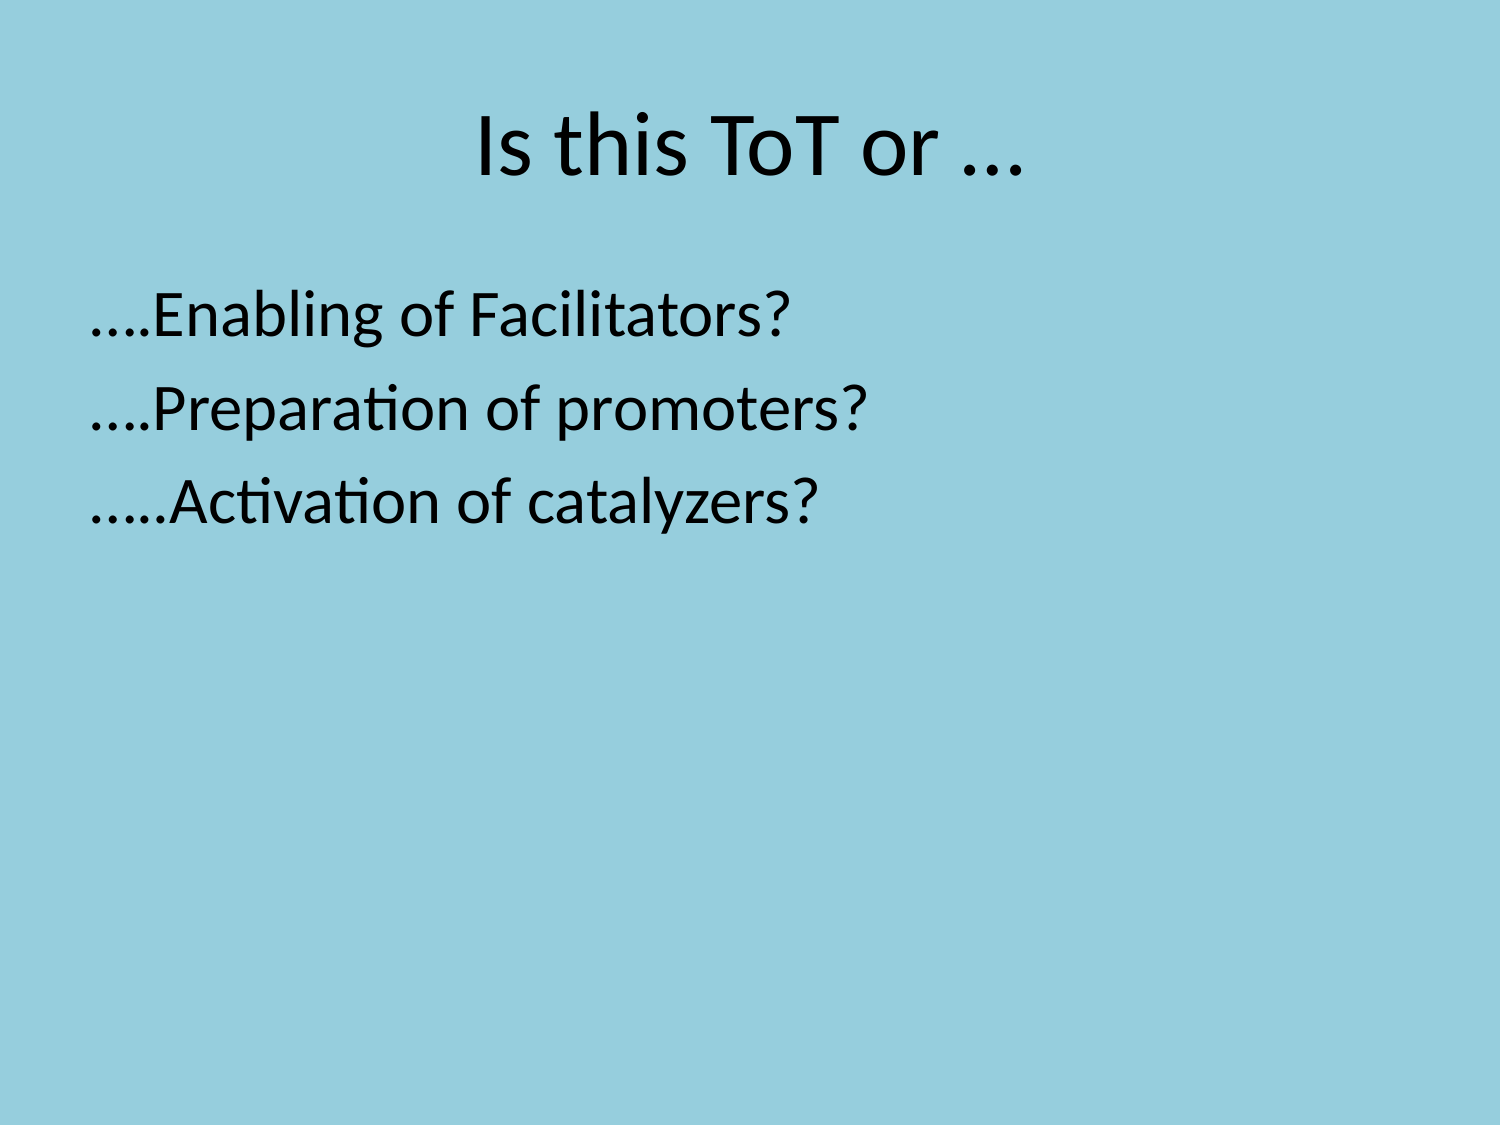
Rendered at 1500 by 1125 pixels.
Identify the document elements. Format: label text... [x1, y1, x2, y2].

title Is this ToT or … [75, 45, 1425, 233]
list ….Enabling of Facilitators? ….Preparation of promoters? …..Activation of catalyzers? [75, 262, 1425, 1005]
